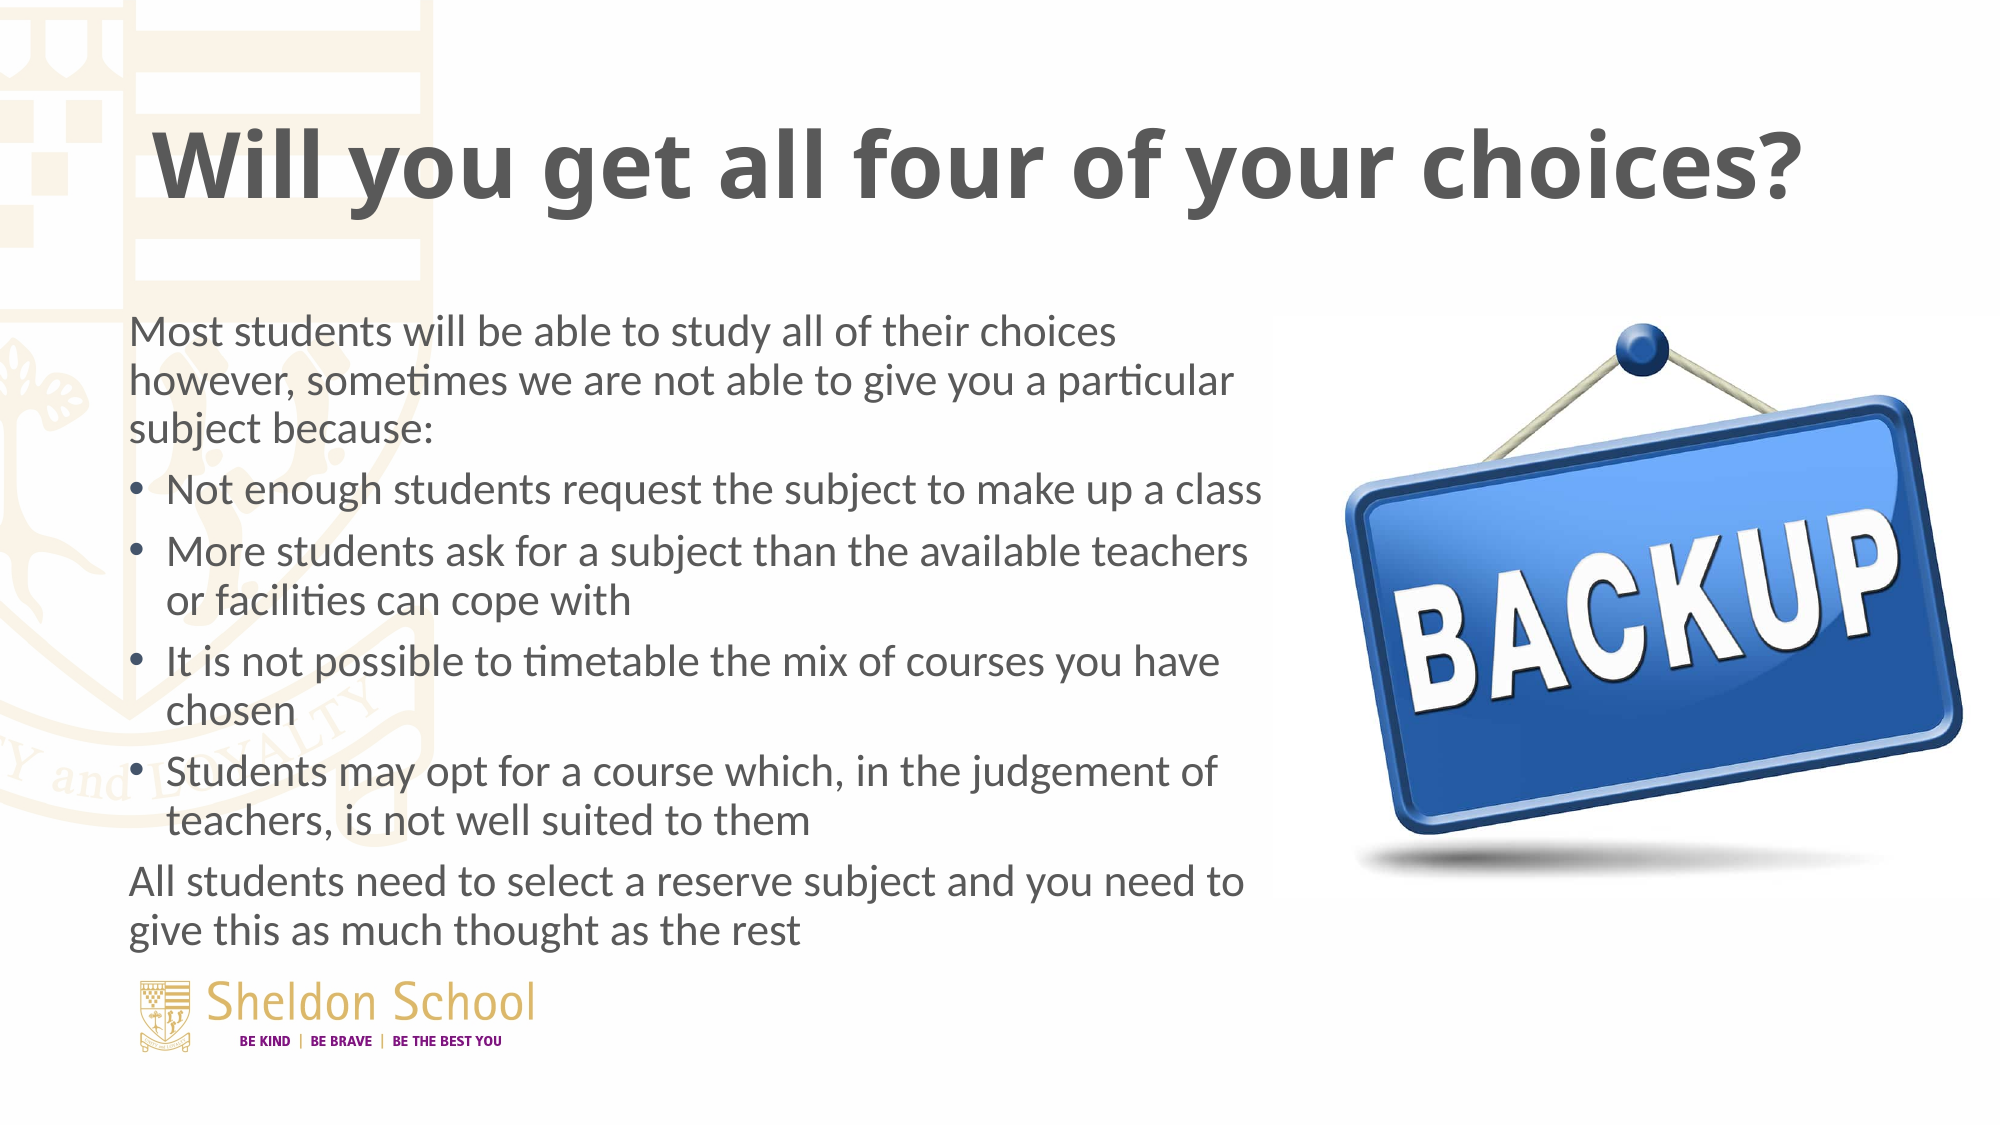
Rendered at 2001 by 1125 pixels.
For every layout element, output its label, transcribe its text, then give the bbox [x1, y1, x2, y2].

picture [0, 0, 2001, 1125]
list Most students will be able to study all of their choices however, sometimes we are not able to give you a particular subject because: Not enough students request the subject to make up a class More students ask for a subject than the available teachers or facilities can cope with It is not possible to timetable the mix of courses you have chosen Students may opt for a course which, in the judgement of teachers, is not well suited to them All students need to select a reserve subject and you need to give this as much thought as the rest [113, 299, 1280, 971]
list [1273, 316, 2000, 898]
title Will you get all four of your choices? [137, 59, 1863, 278]
